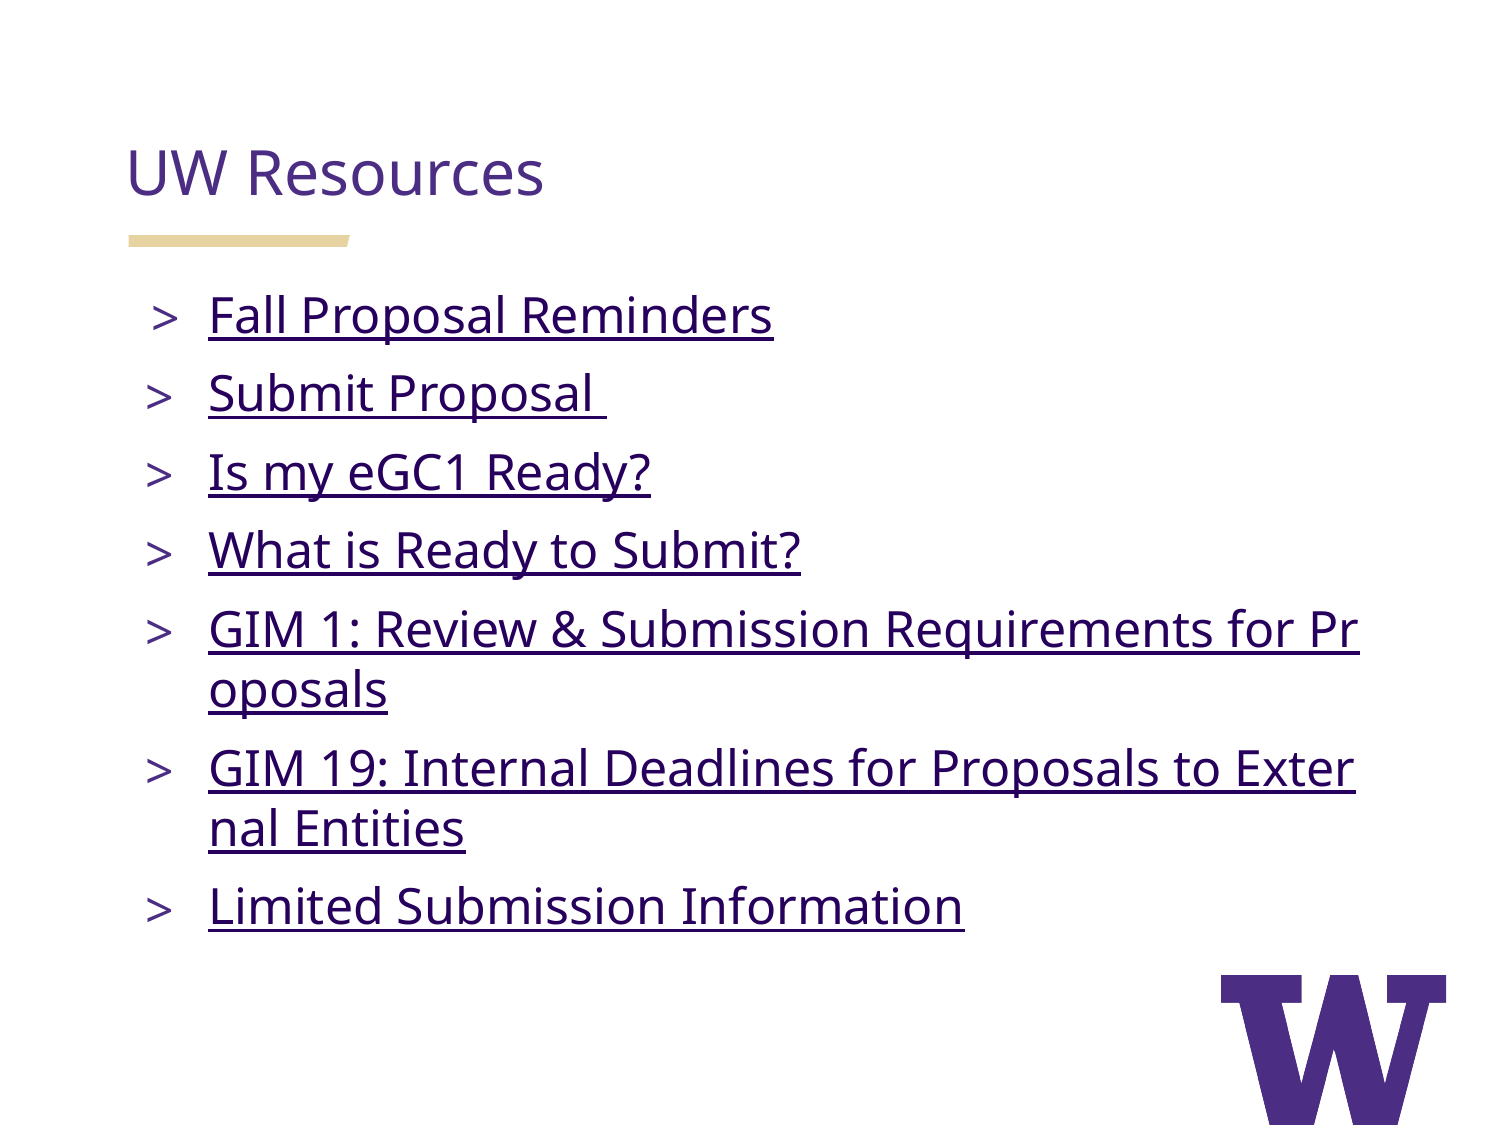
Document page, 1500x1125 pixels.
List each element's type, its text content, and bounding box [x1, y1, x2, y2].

picture [1221, 975, 1447, 1125]
picture [128, 235, 350, 247]
list Fall Proposal Reminders Submit Proposal Is my eGC1 Ready? What is Ready to Submit? GIM 1: Review & Submission Requirements for Proposals GIM 19: Internal Deadlines for Proposals to External Entities Limited Submission Information [118, 258, 1396, 917]
list UW Resources [110, 60, 1453, 224]
